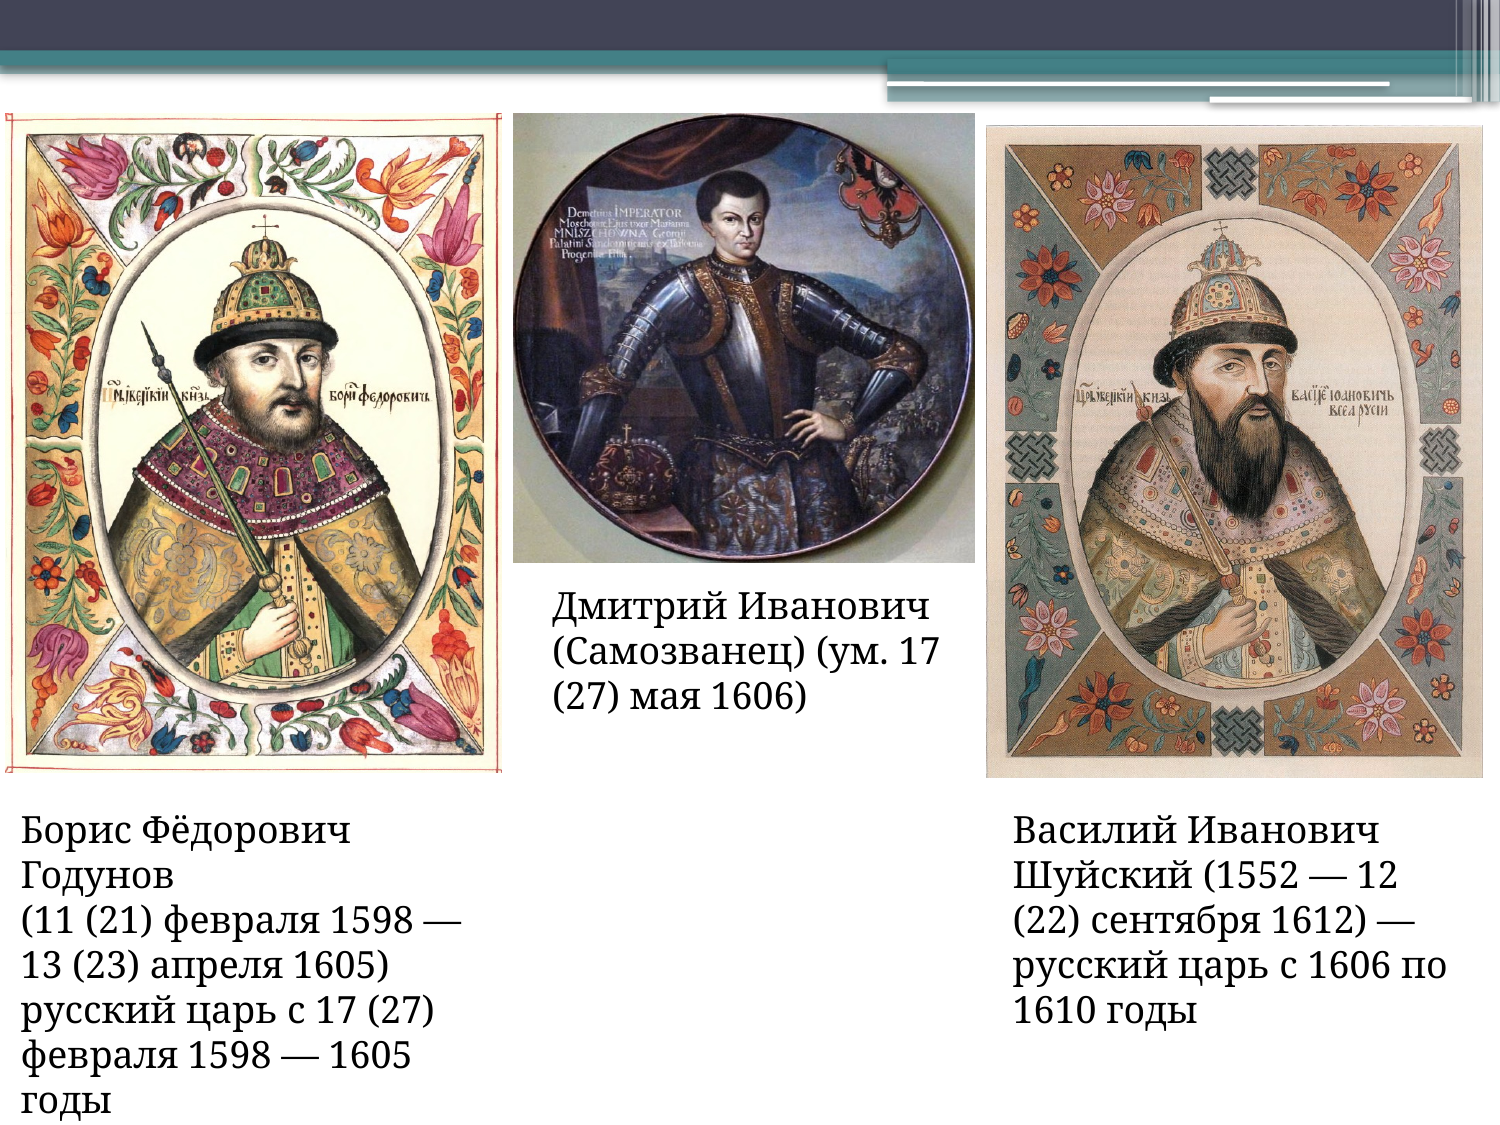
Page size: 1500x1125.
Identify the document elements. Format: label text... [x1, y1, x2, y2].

text_box Василий Иванович Шуйский (1552 — 12 (22) сентября 1612) — русский царь c 1606 по 1610 годы [998, 798, 1471, 1084]
text_box Борис Фёдорович Годунов (11 (21) февраля 1598 — 13 (23) апреля 1605) русский царь с 17 (27) февраля 1598 — 1605 годы [5, 798, 502, 1125]
text_box Дмитрий Иванович (Самозванец) (ум. 17 (27) мая 1606) [537, 574, 979, 724]
picture [985, 125, 1483, 778]
picture [5, 113, 503, 773]
picture [513, 113, 975, 563]
